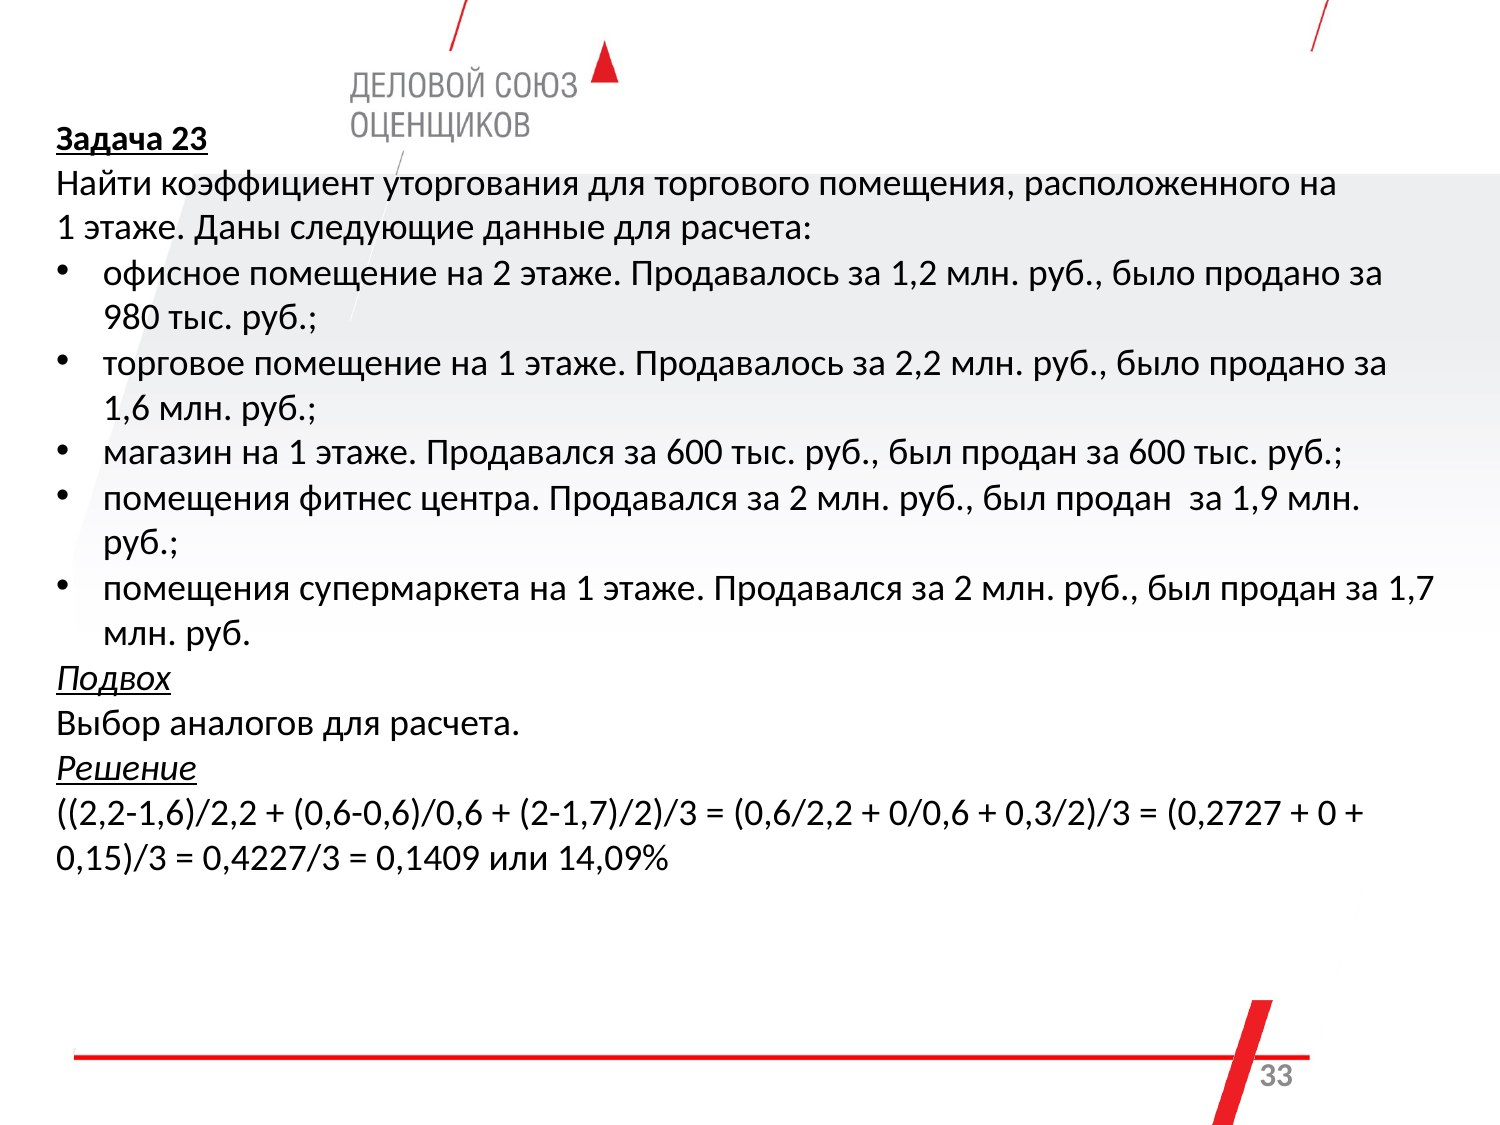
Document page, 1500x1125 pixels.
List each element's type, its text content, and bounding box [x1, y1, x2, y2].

picture [0, 0, 1500, 1125]
text_box Задача 23 Найти коэффициент уторгования для торгового помещения, расположенного на 1 этаже. Даны следующие данные для расчета: офисное помещение на 2 этаже. Продавалось за 1,2 млн. руб., было продано за 980 тыс. руб.; торговое помещение на 1 этаже. Продавалось за 2,2 млн. руб., было продано за 1,6 млн. руб.; магазин на 1 этаже. Продавался за 600 тыс. руб., был продан за 600 тыс. руб.; помещения фитнес центра. Продавался за 2 млн. руб., был продан за 1,9 млн. руб.; помещения супермаркета на 1 этаже. Продавался за 2 млн. руб., был продан за 1,7 млн. руб. Подвох Выбор аналогов для расчета. Решение ((2,2-1,6)/2,2 + (0,6-0,6)/0,6 + (2-1,7)/2)/3 = (0,6/2,2 + 0/0,6 + 0,3/2)/3 = (0,2727 + 0 + 0,15)/3 = 0,4227/3 = 0,1409 или 14,09% [41, 107, 1459, 885]
